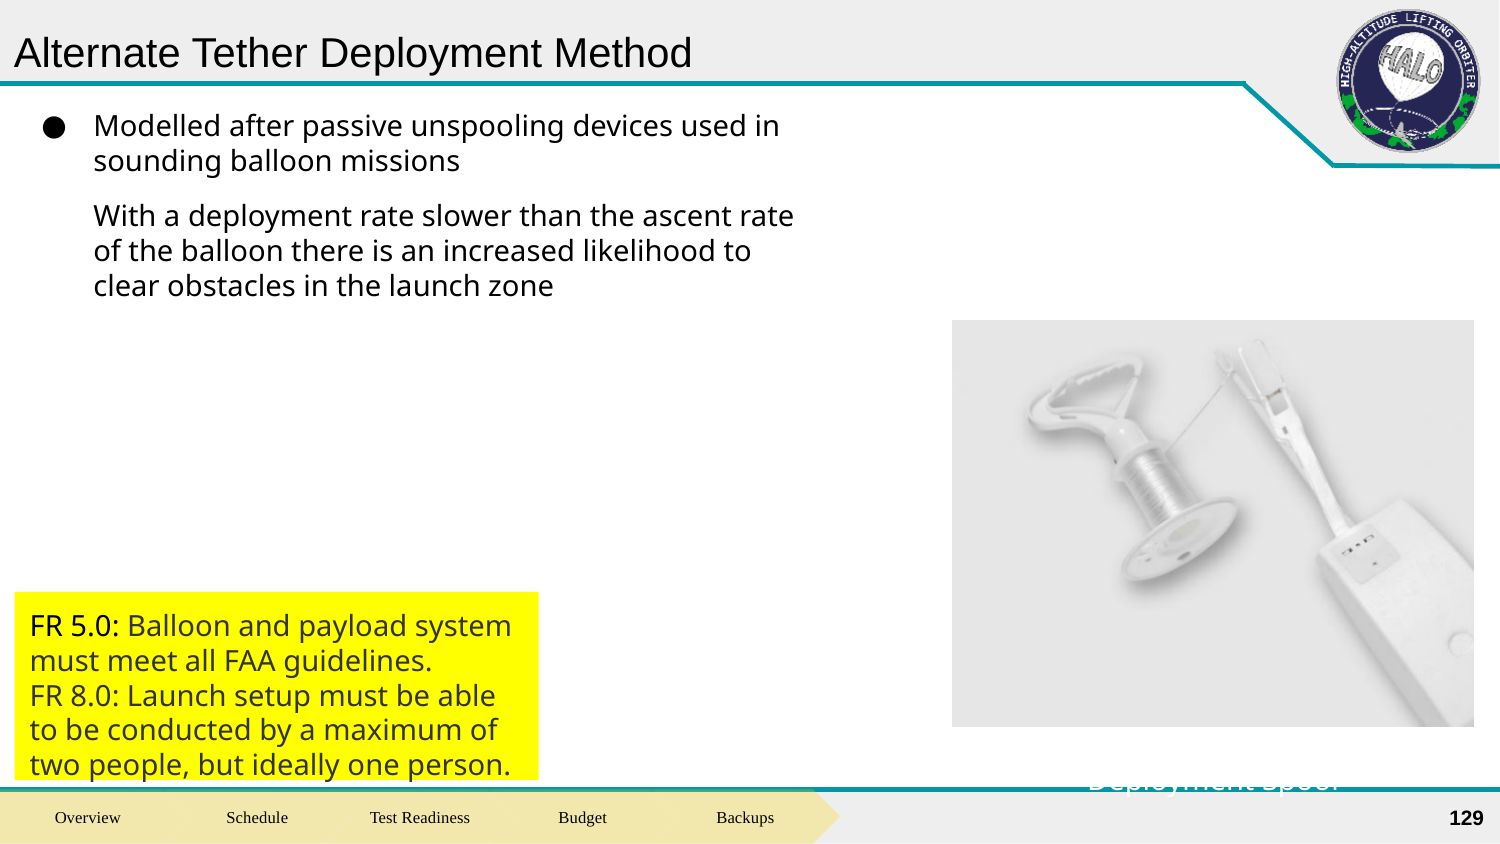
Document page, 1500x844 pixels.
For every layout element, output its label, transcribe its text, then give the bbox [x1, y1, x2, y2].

title Alternate Tether Deployment Method [0, 10, 1246, 92]
slide_number 129 [1408, 784, 1499, 844]
text_box Schedule [162, 789, 351, 844]
text_box Test Readiness [325, 789, 514, 844]
text_box Modelled after passive unspooling devices used in sounding balloon missions With a deployment rate slower than the ascent rate of the balloon there is an increased likelihood to clear obstacles in the launch zone [3, 91, 830, 678]
text_box Budget [488, 789, 677, 844]
text_box Radiosonde RS41 Deployment Spool [1001, 734, 1425, 794]
picture [952, 320, 1475, 727]
text_box Overview [0, 789, 189, 844]
text_box FR 5.0: Balloon and payload system must meet all FAA guidelines. FR 8.0: Launch setup must be able to be conducted by a maximum of two people, but ideally one person. [14, 591, 539, 780]
picture [1335, 8, 1481, 154]
text_box Backups [650, 789, 841, 844]
